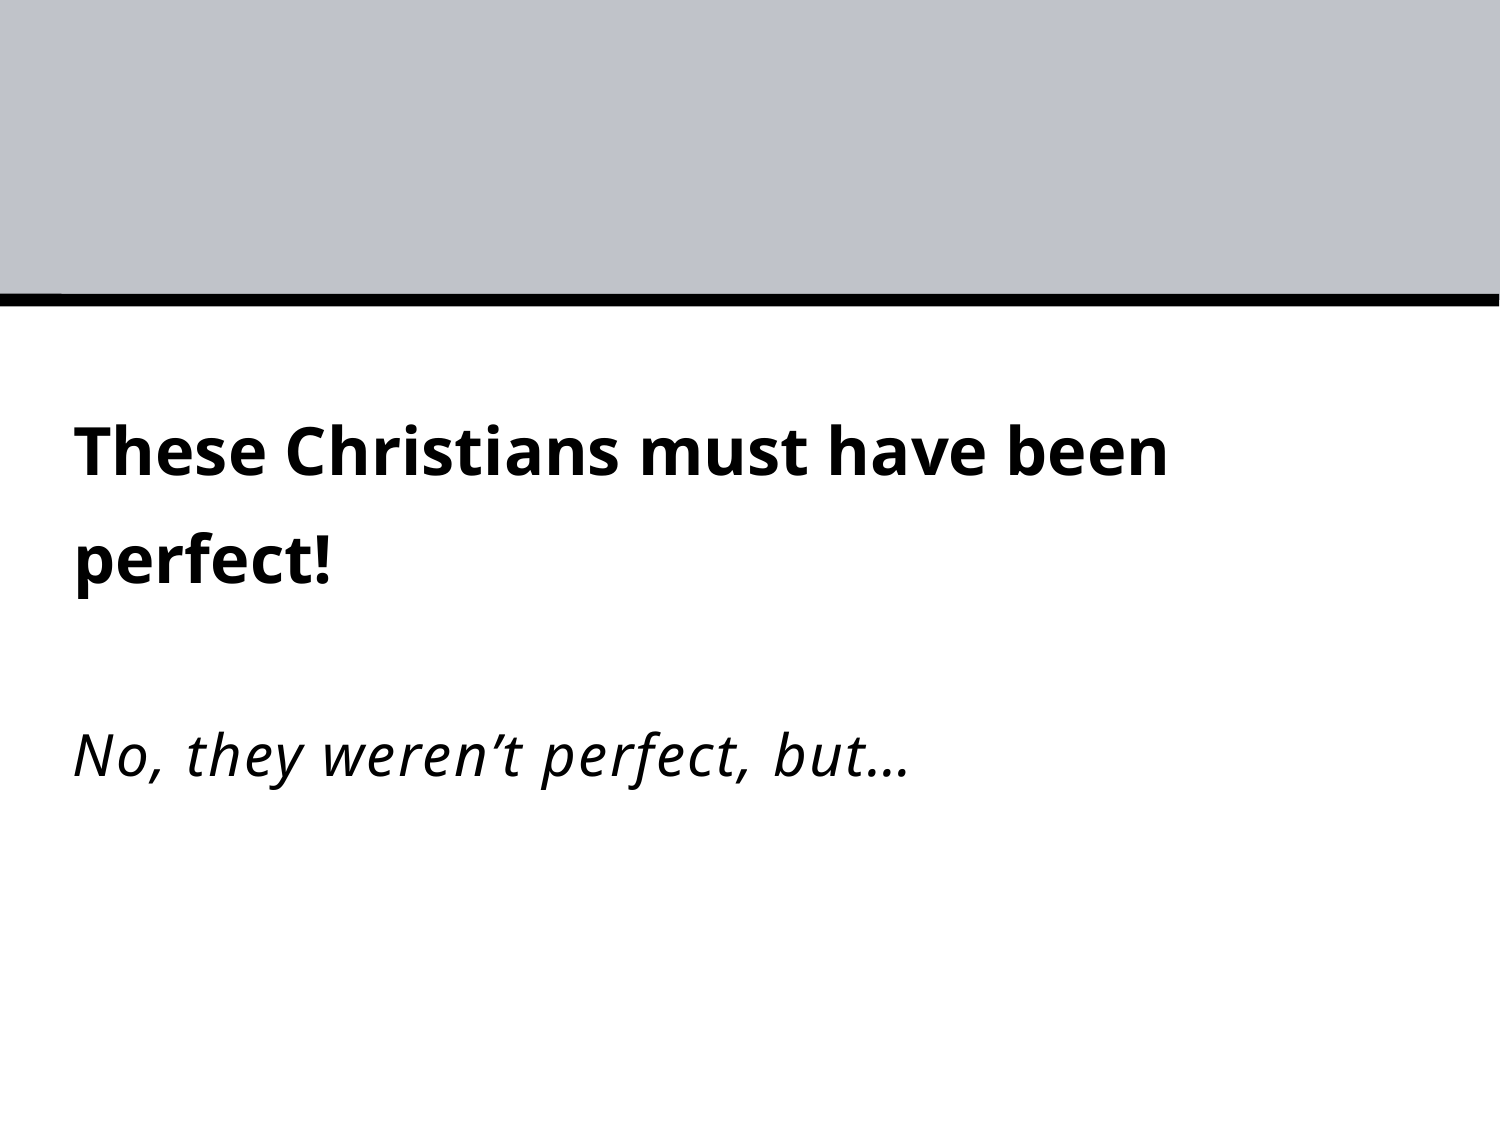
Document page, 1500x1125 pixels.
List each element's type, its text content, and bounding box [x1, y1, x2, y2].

subtitle No, they weren’t perfect, but… [57, 656, 1050, 850]
title These Christians must have been perfect! [58, 326, 1443, 652]
